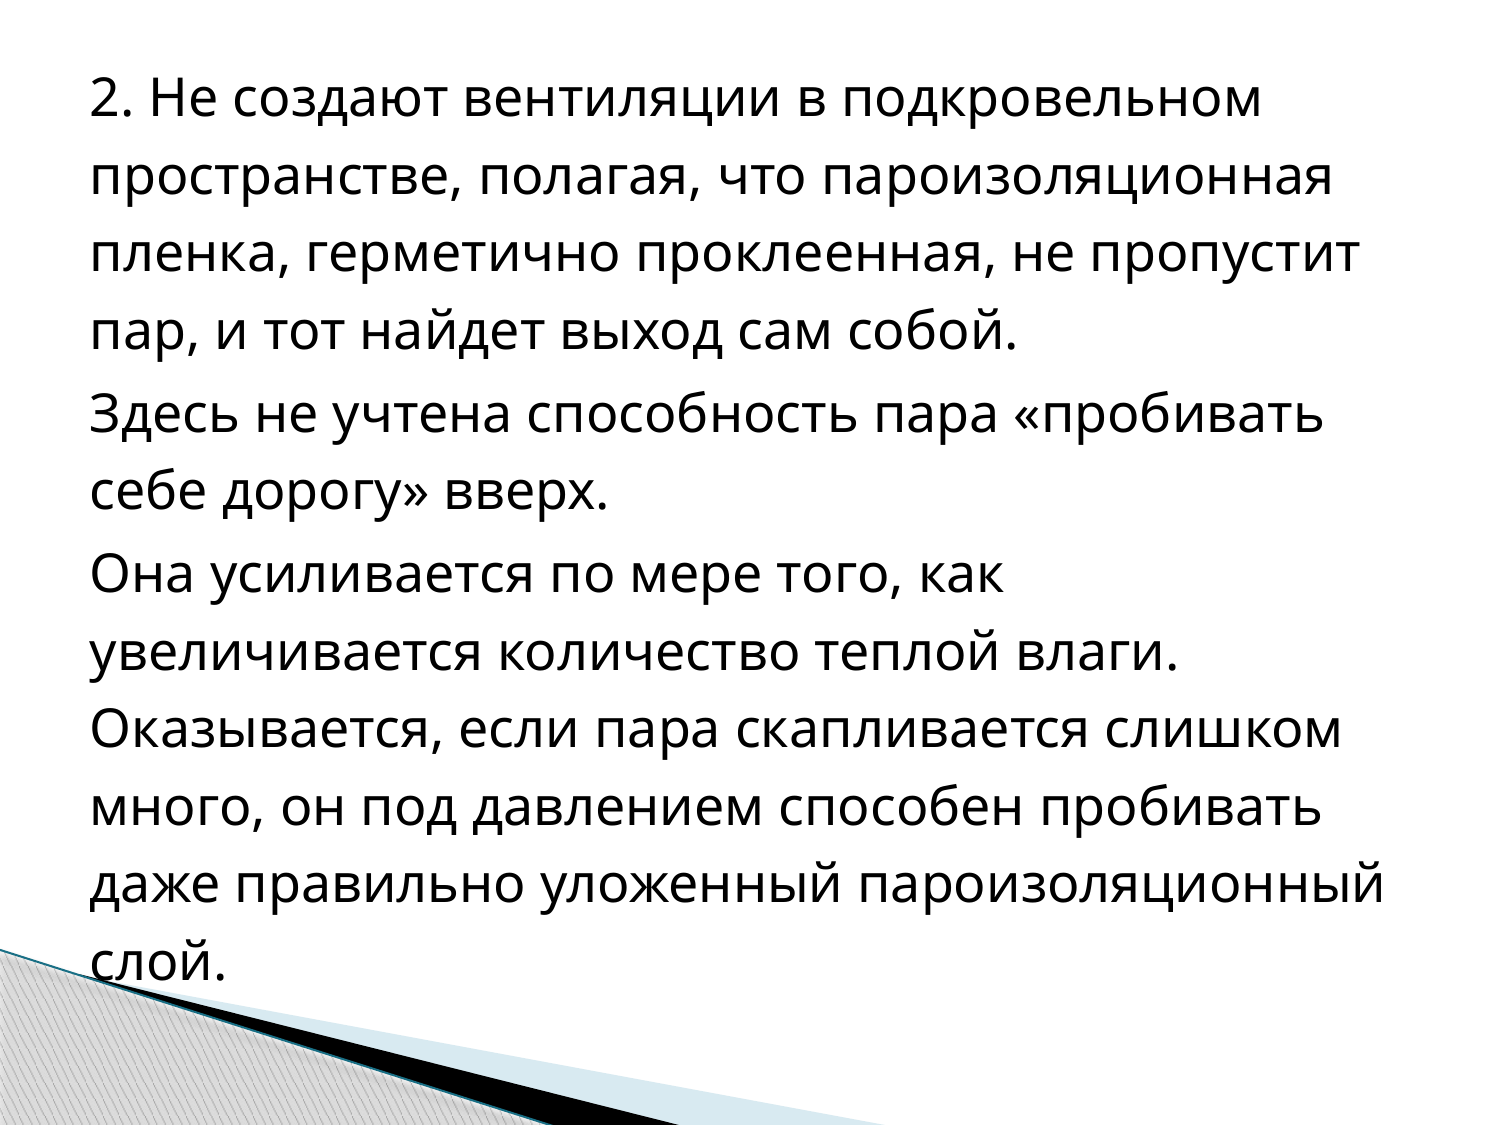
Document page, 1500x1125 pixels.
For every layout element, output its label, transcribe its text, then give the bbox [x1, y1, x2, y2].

list 2. Не создают вентиляции в подкровельном пространстве, полагая, что пароизоляционная пленка, герметично проклеенная, не пропустит пар, и тот найдет выход сам собой. Здесь не учтена способность пара «пробивать себе дорогу» вверх. Она усиливается по мере того, как увеличивается количество теплой влаги. Оказывается, если пара скапливается слишком много, он под давлением способен пробивать даже правильно уложенный пароизоляционный слой. [75, 42, 1425, 1005]
